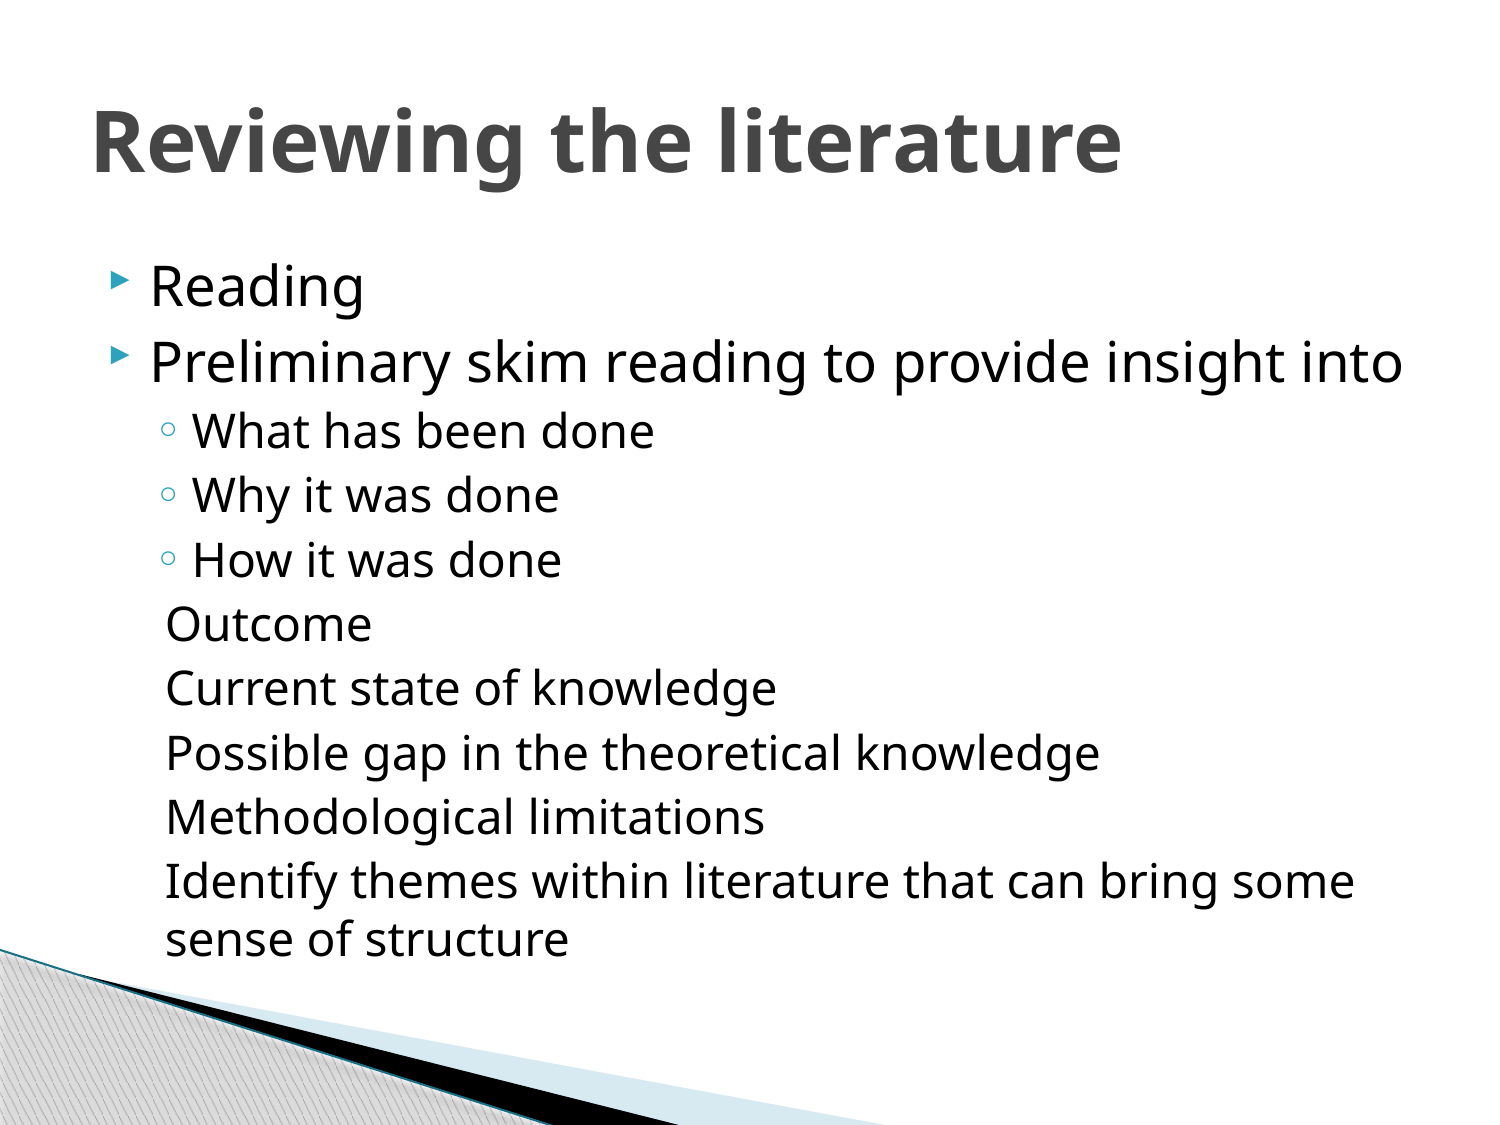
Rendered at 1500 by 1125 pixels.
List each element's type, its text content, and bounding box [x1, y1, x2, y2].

list Reading Preliminary skim reading to provide insight into What has been done Why it was done How it was done Outcome Current state of knowledge Possible gap in the theoretical knowledge Methodological limitations Identify themes within literature that can bring some sense of structure [75, 243, 1425, 986]
title Reviewing the literature [75, 45, 1425, 233]
